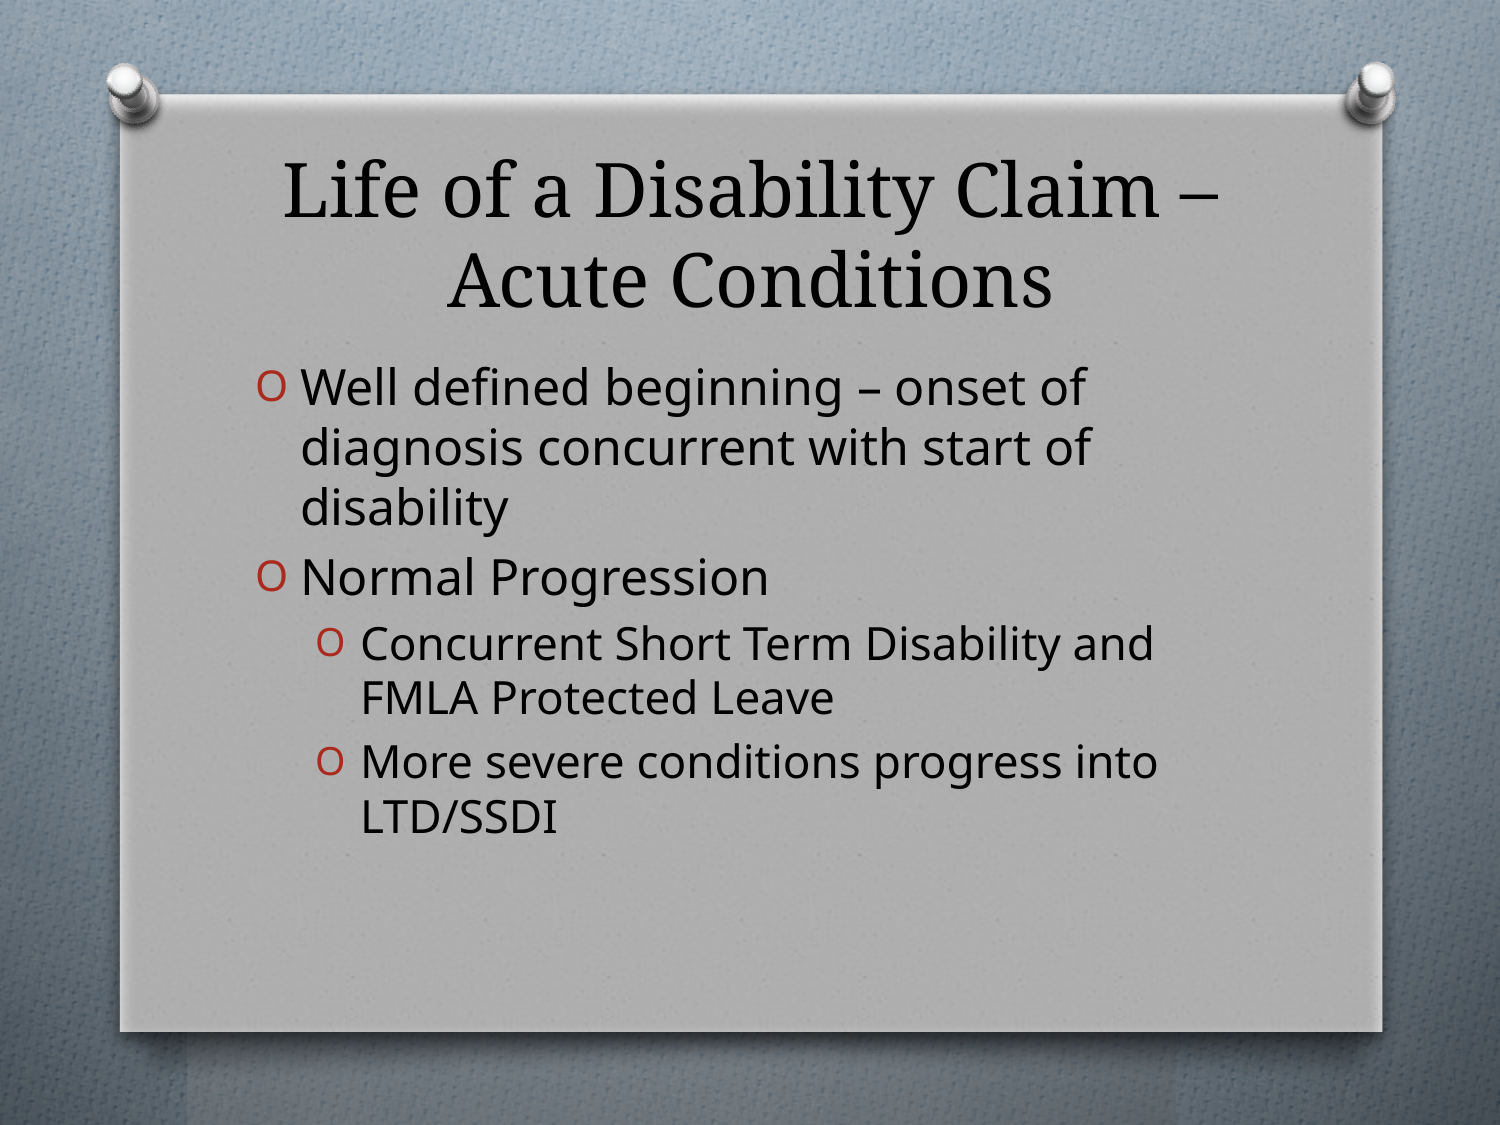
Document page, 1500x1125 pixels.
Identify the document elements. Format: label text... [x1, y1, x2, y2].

picture [75, 29, 198, 153]
list Well defined beginning – onset of diagnosis concurrent with start of disability Normal Progression Concurrent Short Term Disability and FMLA Protected Leave More severe conditions progress into LTD/SSDI [240, 347, 1257, 939]
picture [1317, 35, 1439, 156]
title Life of a Disability Claim – Acute Conditions [179, 134, 1323, 332]
